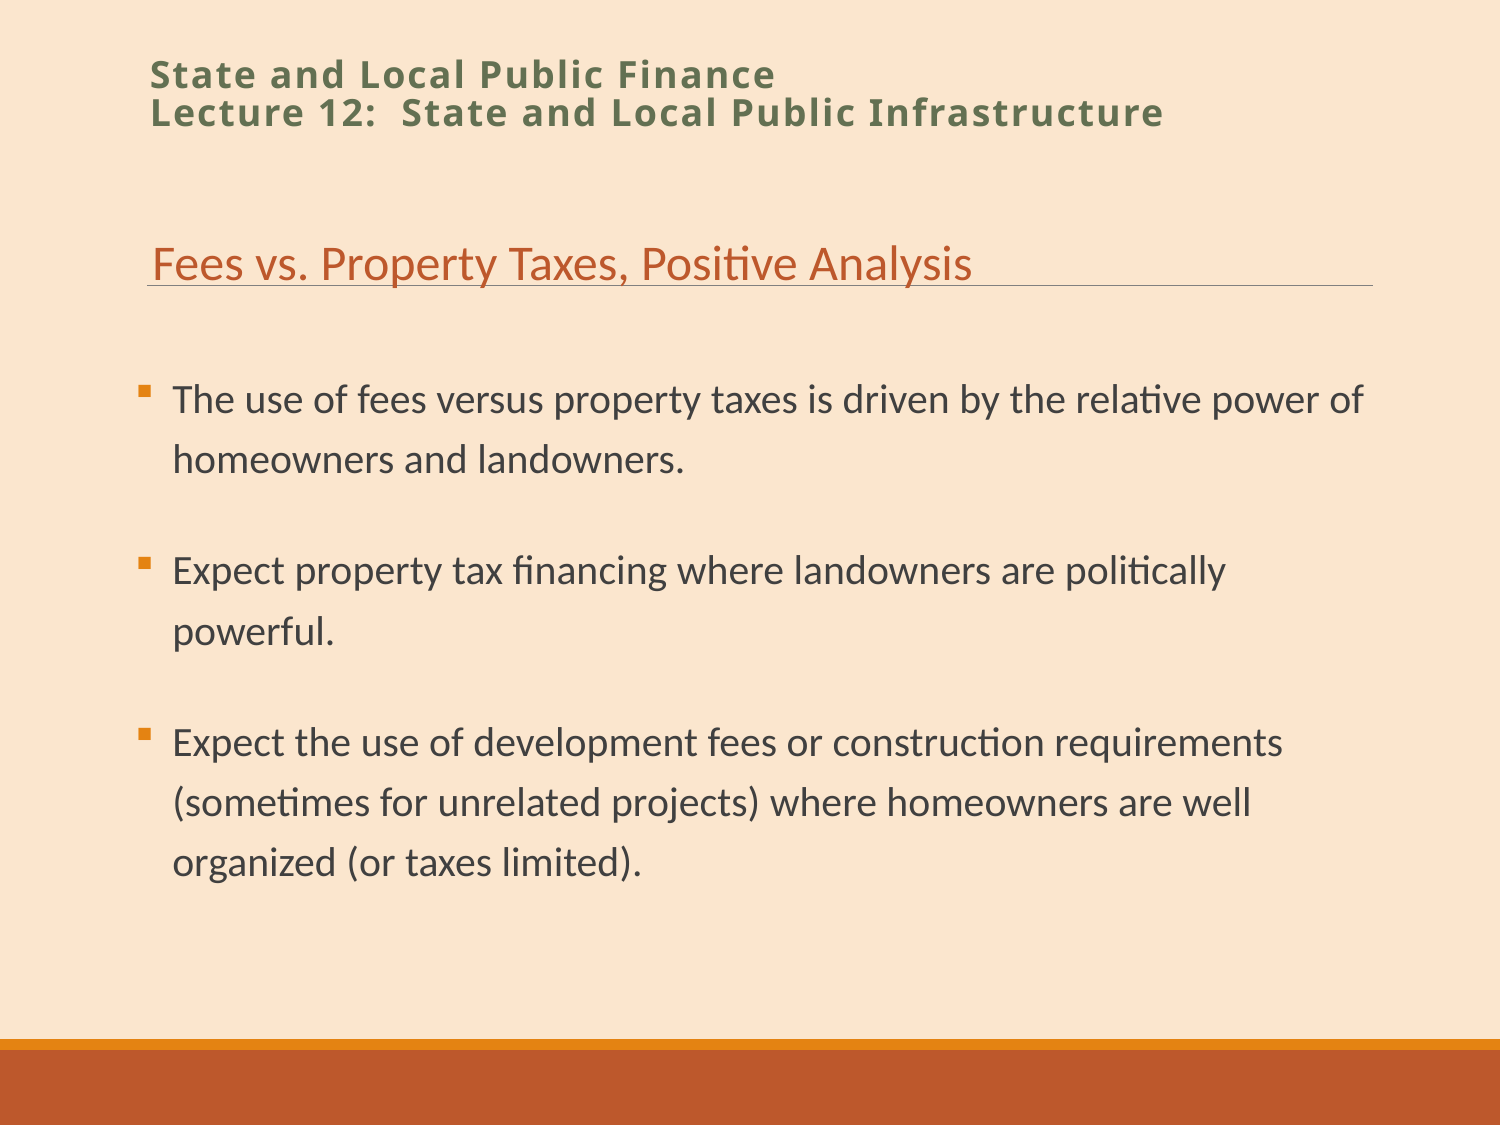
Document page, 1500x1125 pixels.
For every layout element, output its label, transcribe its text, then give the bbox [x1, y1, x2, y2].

text_box Fees vs. Property Taxes, Positive Analysis [137, 230, 1288, 299]
list The use of fees versus property taxes is driven by the relative power of homeowners and landowners. Expect property tax financing where landowners are politically powerful. Expect the use of development fees or construction requirements (sometimes for unrelated projects) where homeowners are well organized (or taxes limited). [135, 287, 1373, 1000]
text_box State and Local Public Finance Lecture 12: State and Local Public Infrastructure [135, 50, 1373, 147]
